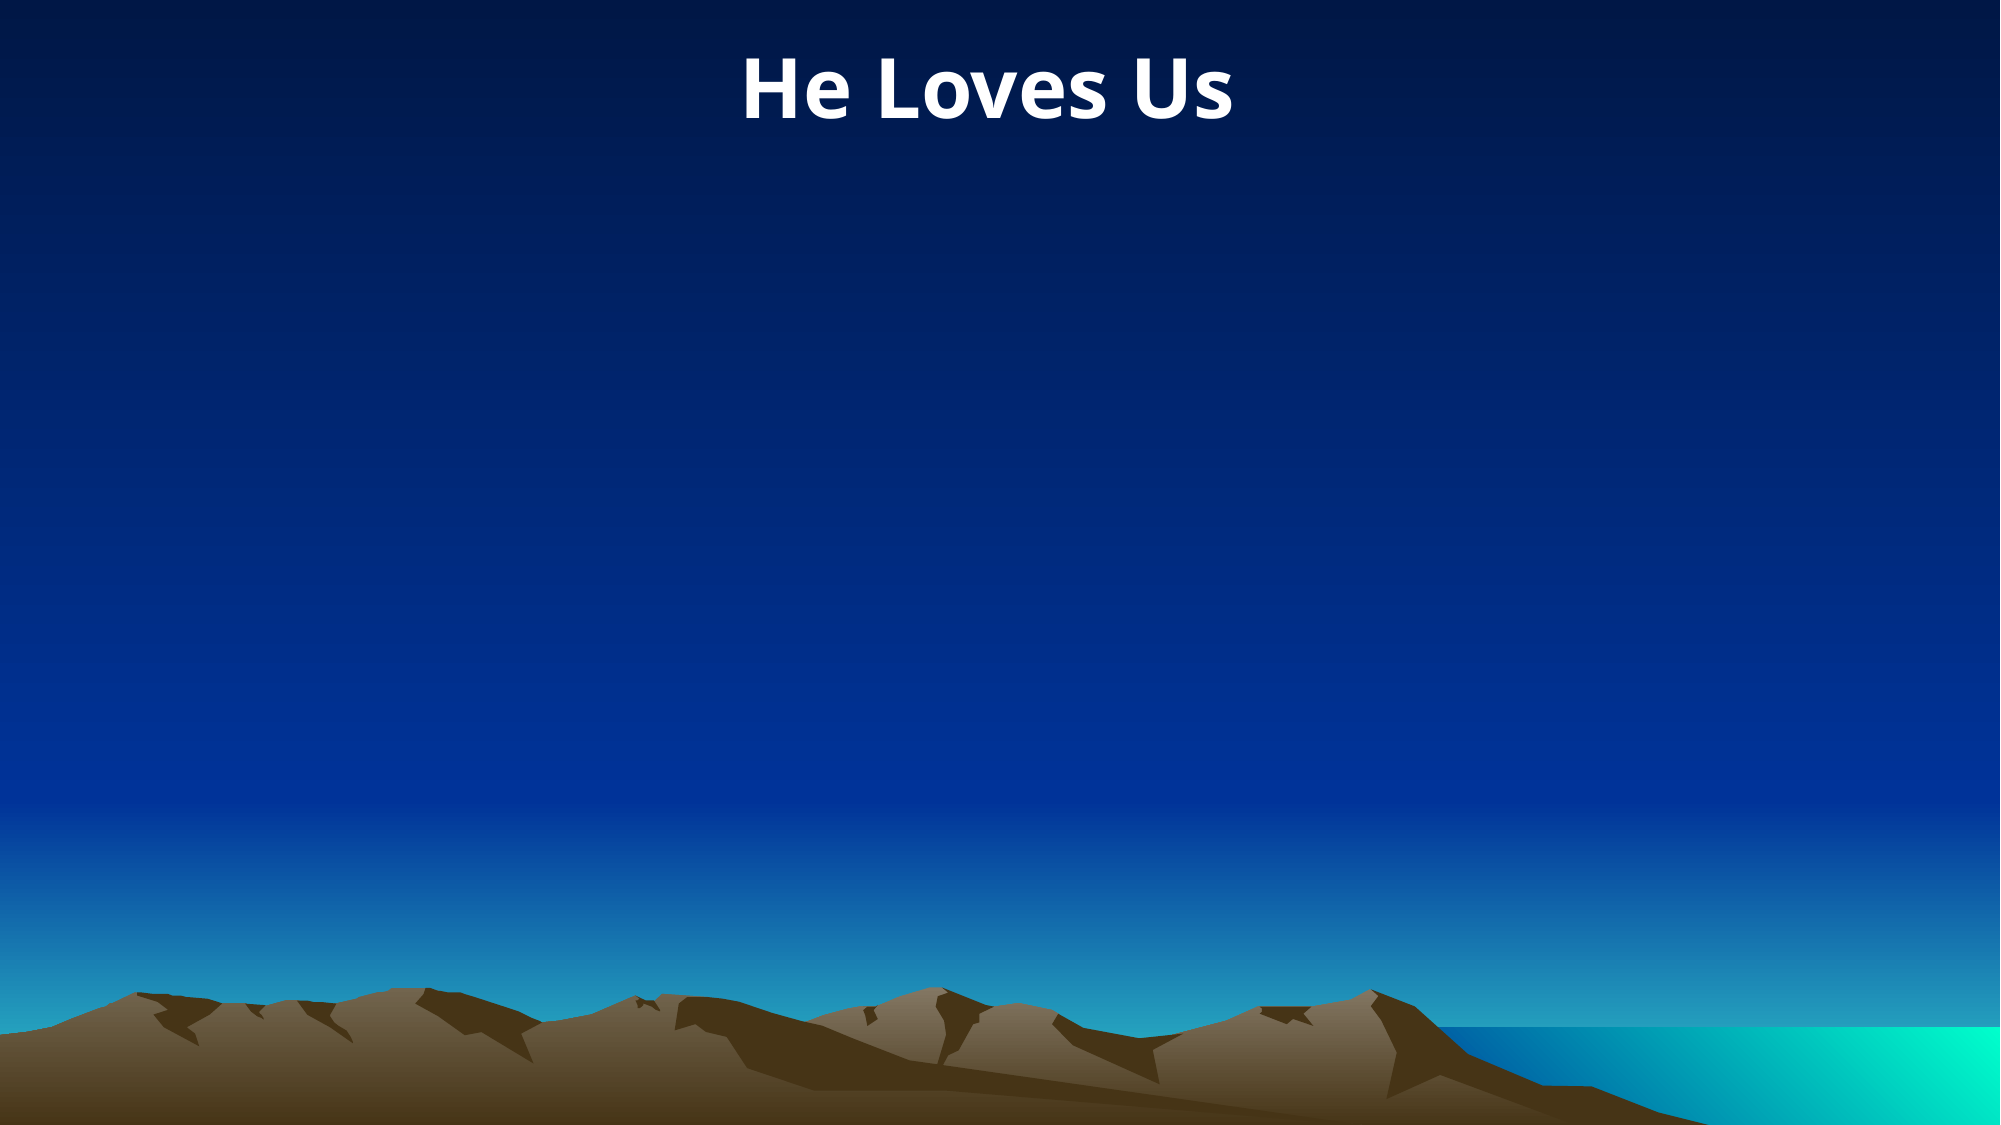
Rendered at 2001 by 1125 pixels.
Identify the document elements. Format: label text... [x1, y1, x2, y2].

text_box He Loves Us [49, 12, 1925, 838]
